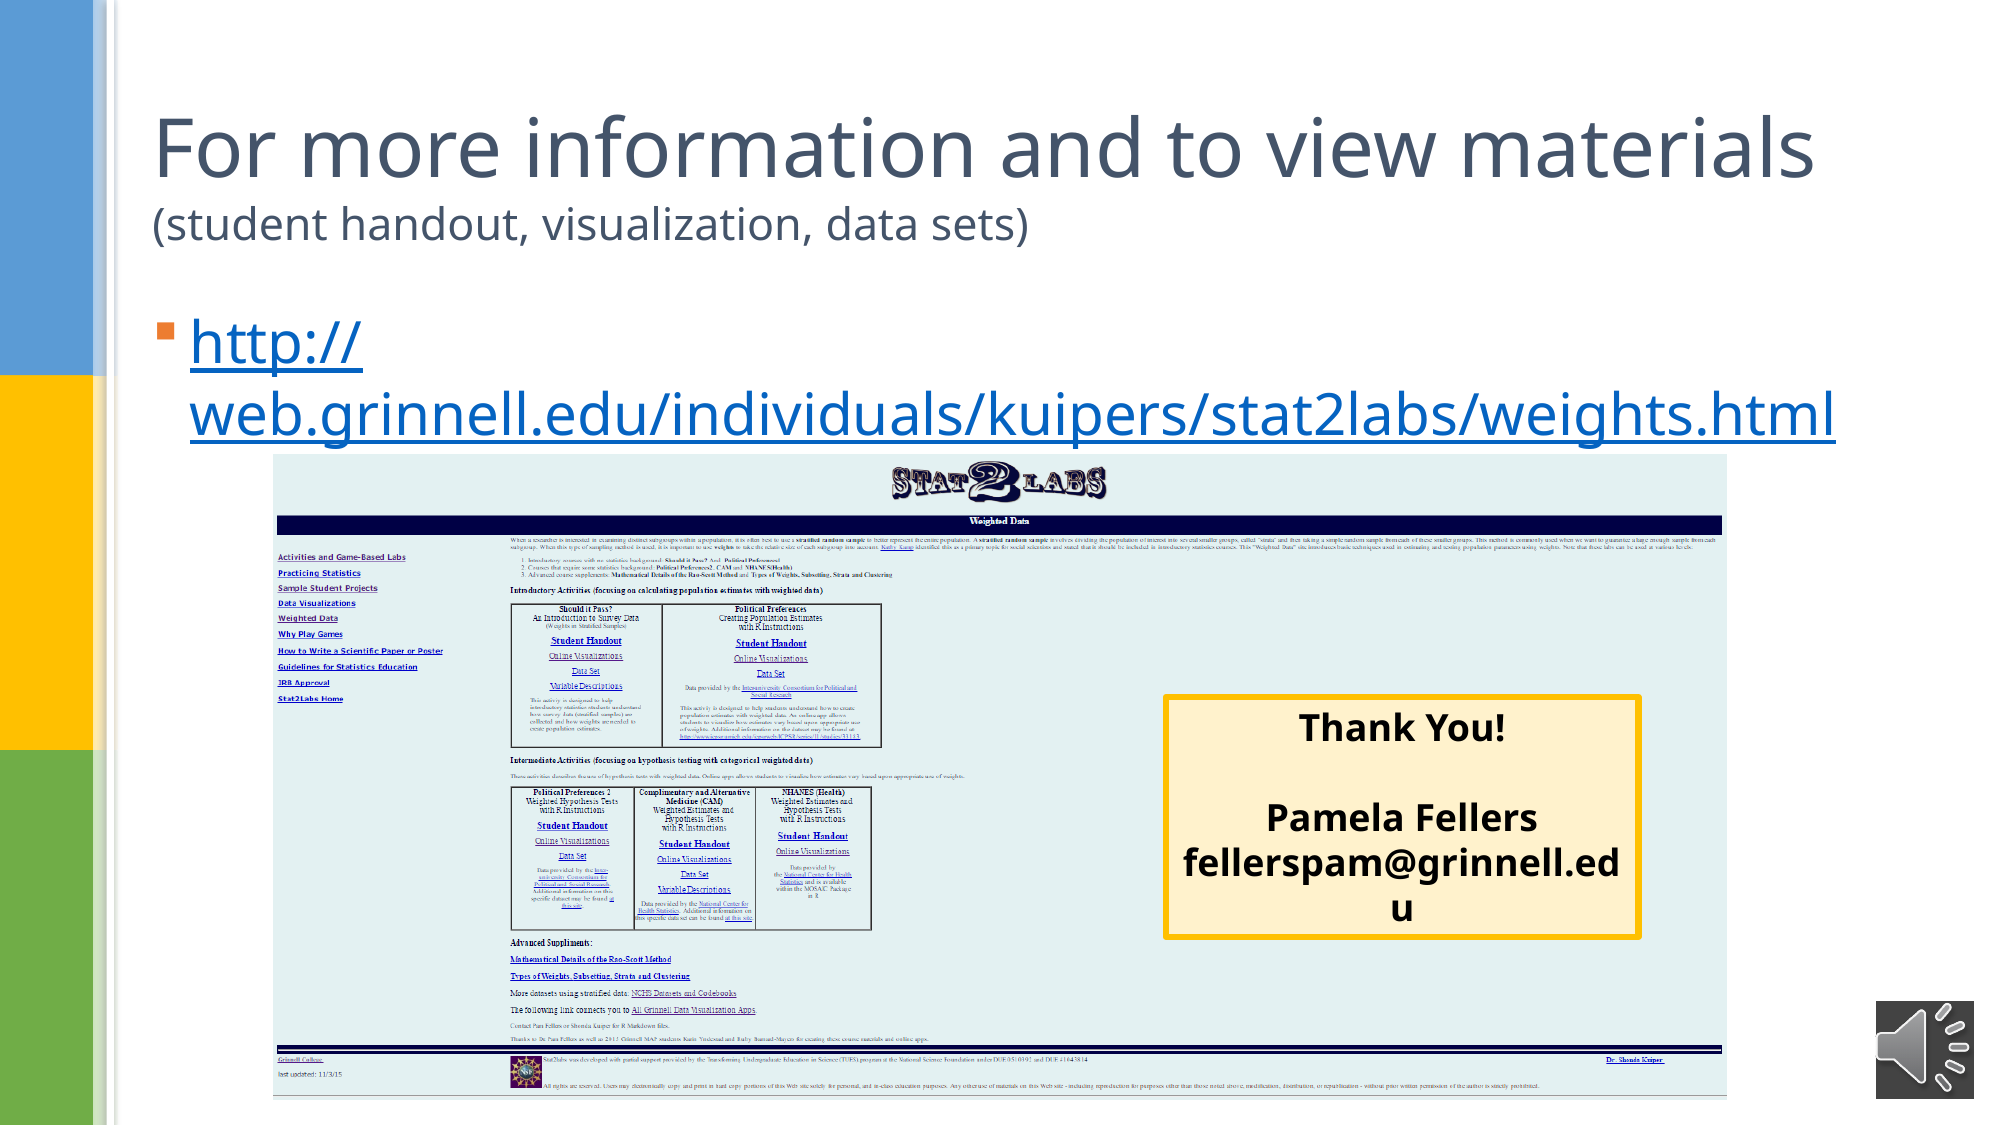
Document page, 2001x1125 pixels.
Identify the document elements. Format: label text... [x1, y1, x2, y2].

picture [1874, 999, 1976, 1101]
picture [273, 454, 1727, 1101]
title For more information and to view materials (student handout, visualization, data sets) [137, 59, 1863, 278]
list http://web.grinnell.edu/individuals/kuipers/stat2labs/weights.html [137, 299, 1863, 1014]
